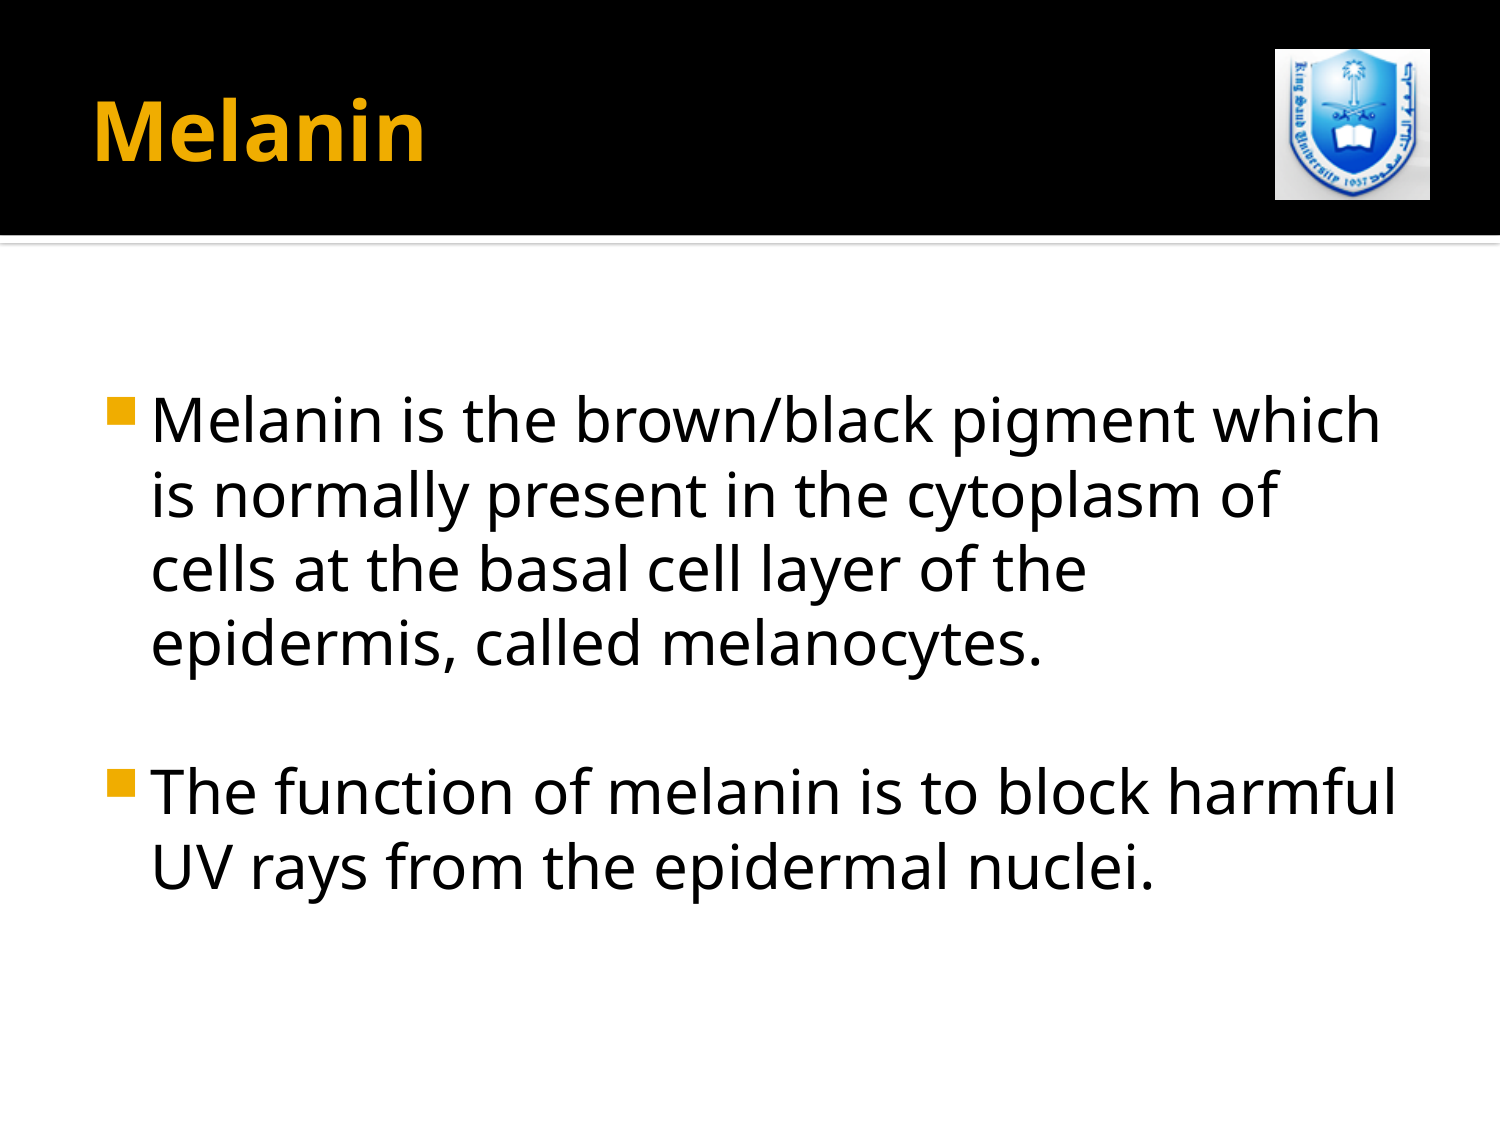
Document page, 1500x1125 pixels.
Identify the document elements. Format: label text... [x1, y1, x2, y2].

title Melanin [75, 25, 1425, 231]
list Melanin is the brown/black pigment which is normally present in the cytoplasm of cells at the basal cell layer of the epidermis, called melanocytes. The function of melanin is to block harmful UV rays from the epidermal nuclei. [75, 291, 1425, 1050]
picture [1425, 49, 1430, 200]
